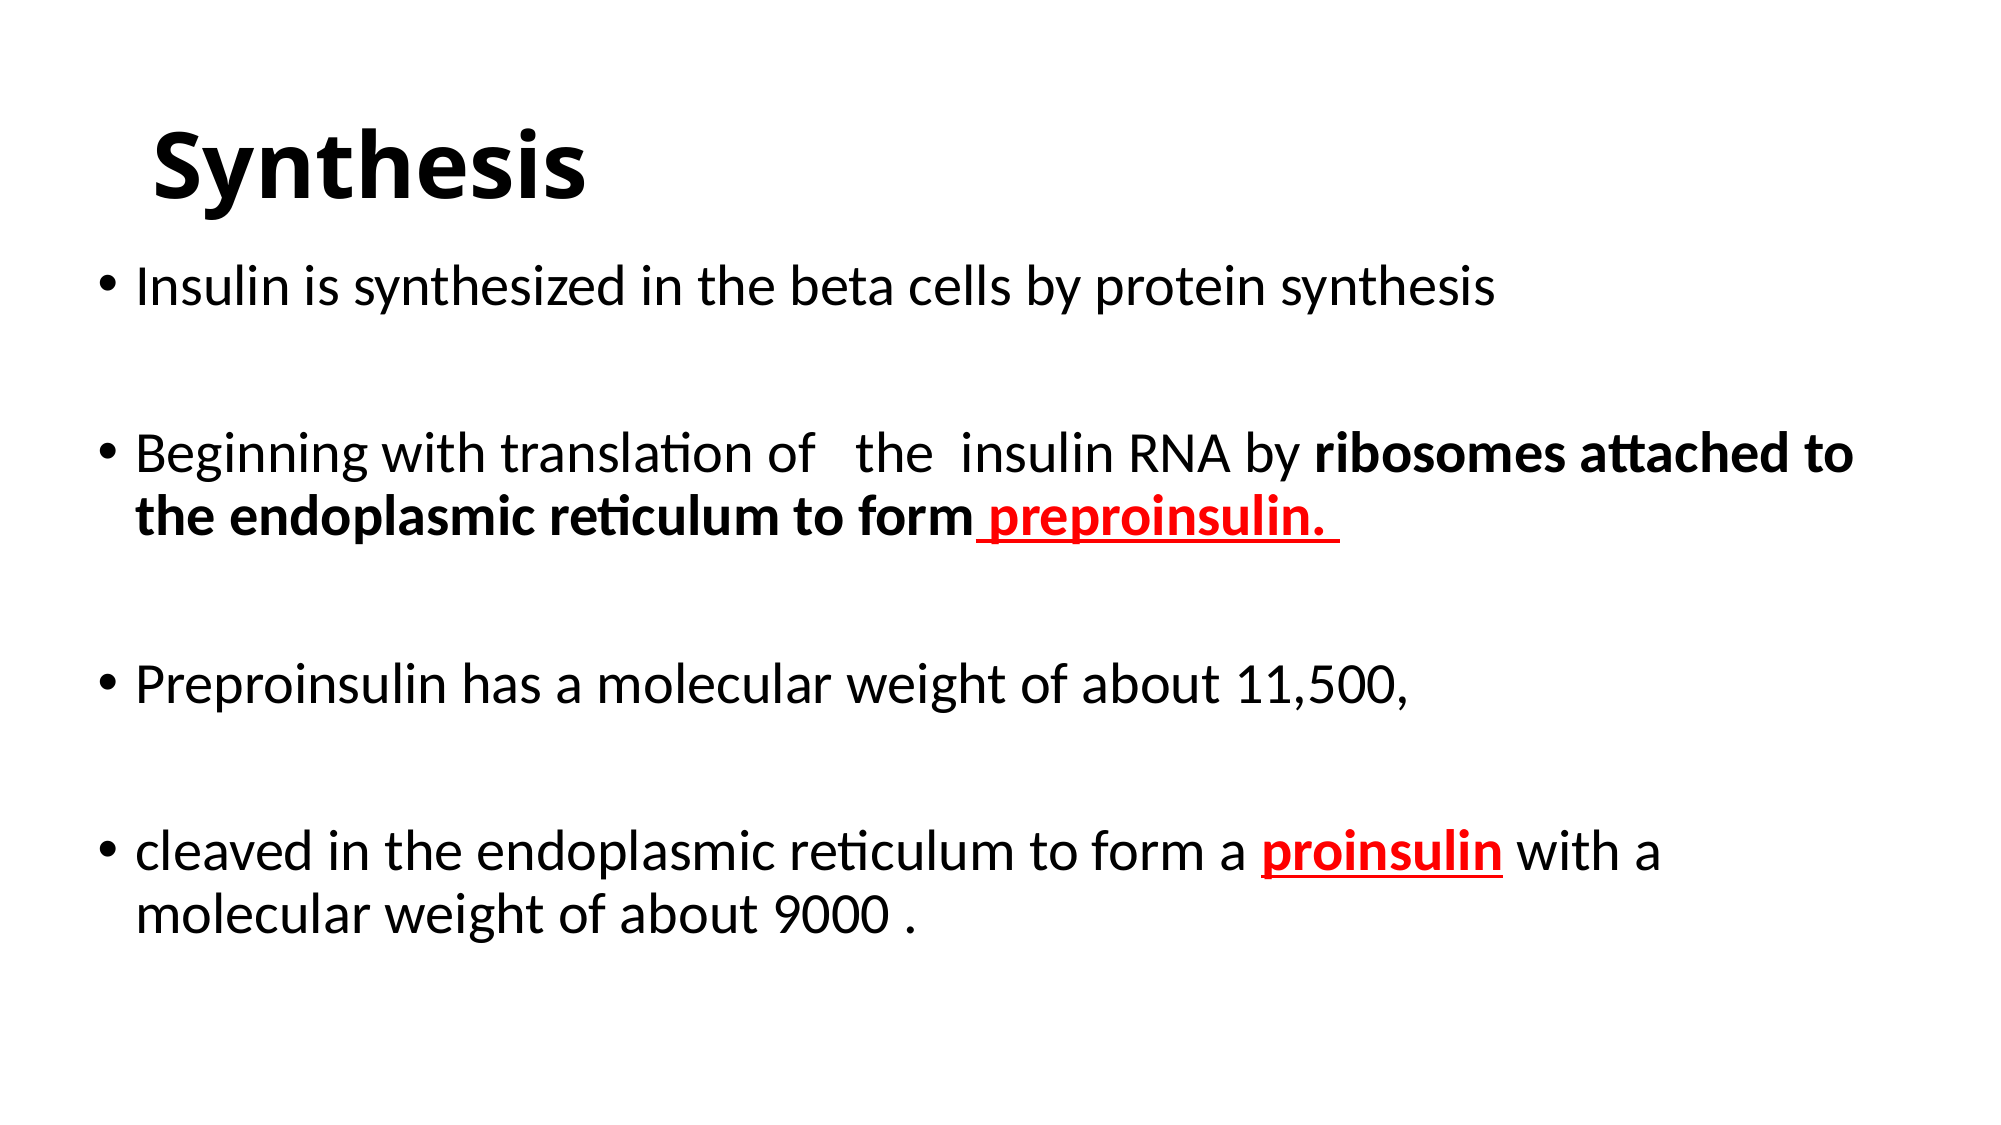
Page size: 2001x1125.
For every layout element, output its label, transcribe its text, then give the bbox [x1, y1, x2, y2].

title Synthesis [137, 59, 1863, 247]
list Insulin is synthesized in the beta cells by protein synthesis Beginning with translation of the insulin RNA by ribosomes attached to the endoplasmic reticulum to form preproinsulin. Preproinsulin has a molecular weight of about 11,500, cleaved in the endoplasmic reticulum to form a proinsulin with a molecular weight of about 9000 . [82, 247, 1908, 1014]
